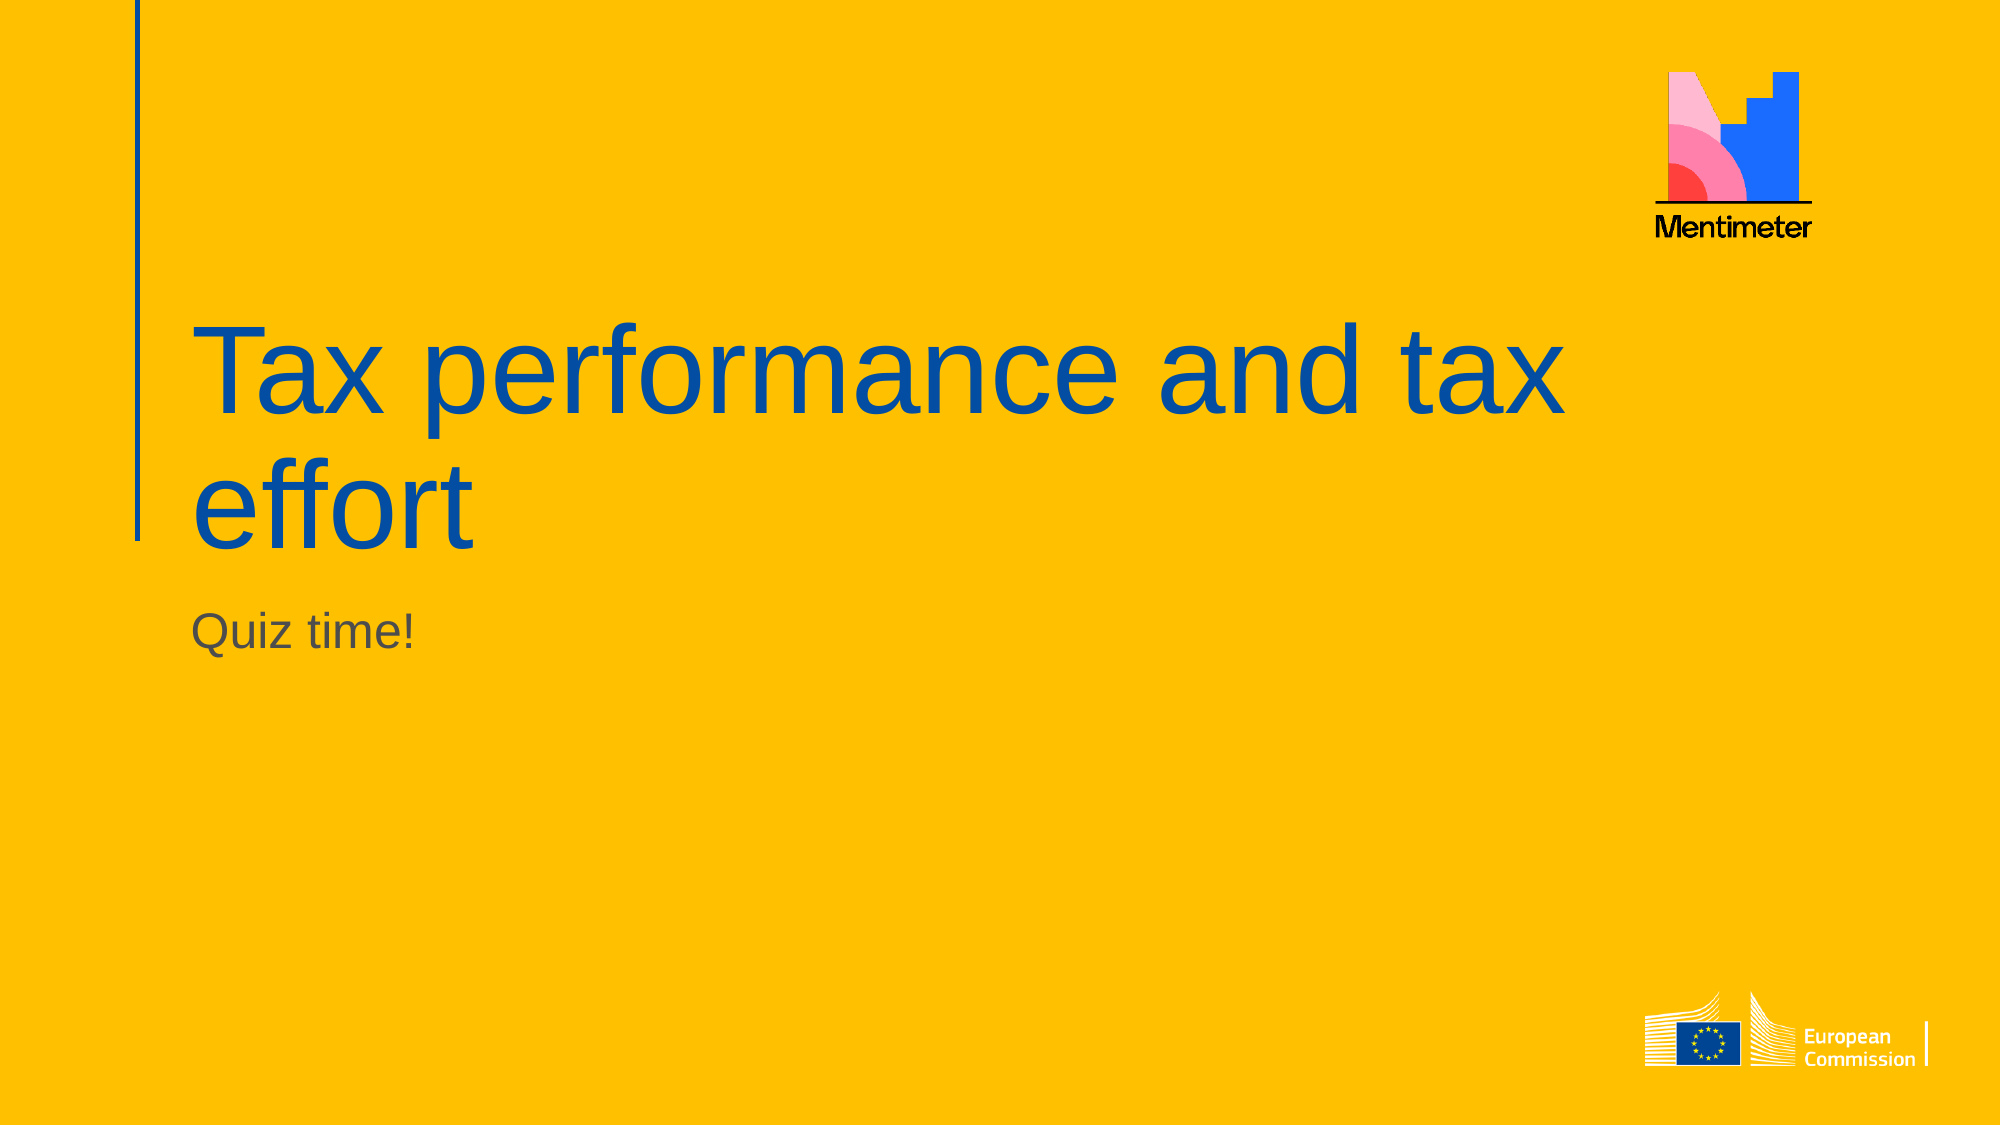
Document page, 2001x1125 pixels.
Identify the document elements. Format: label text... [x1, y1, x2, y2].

picture [1625, 46, 1842, 263]
subtitle Quiz time! [175, 590, 1842, 863]
picture [1645, 991, 1928, 1066]
title Tax performance and tax effort [176, 184, 1843, 576]
